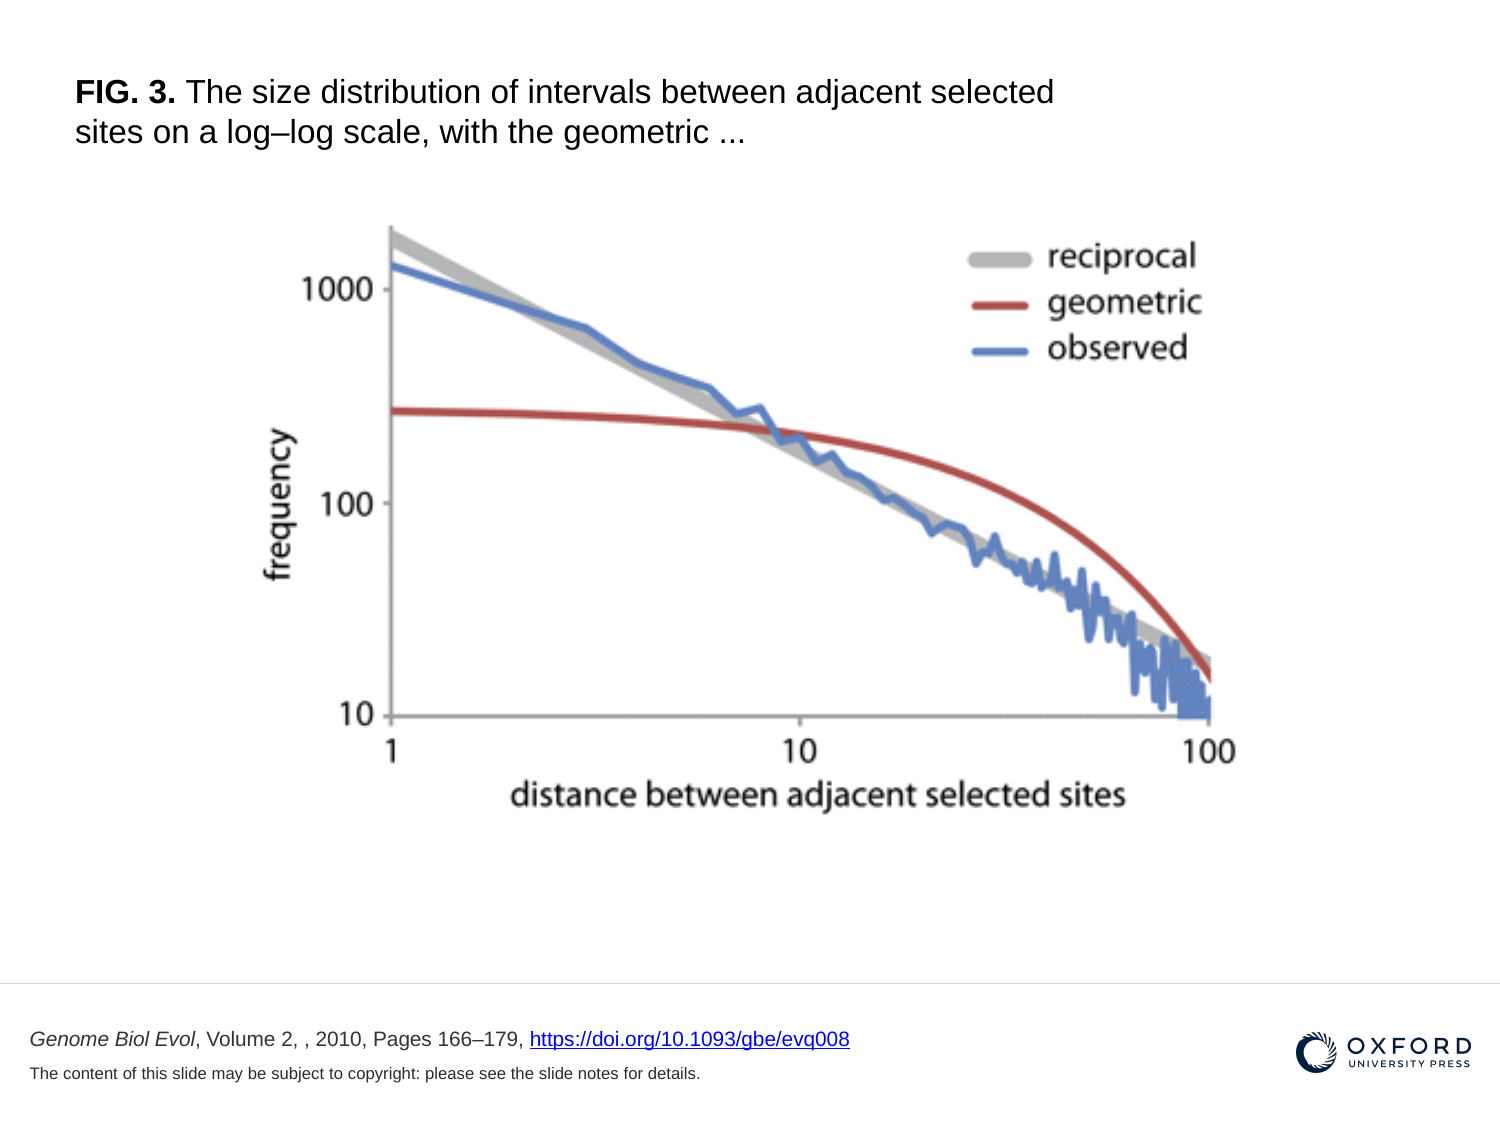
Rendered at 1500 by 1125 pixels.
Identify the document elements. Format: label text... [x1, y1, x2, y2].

title FIG. 3. The size distribution of intervals between adjacent selected sites on a log–log scale, with the geometric ... [75, 69, 1078, 171]
footer Genome Biol Evol, Volume 2, , 2010, Pages 166–179, https://doi.org/10.1093/gbe/evq008 The content of this slide may be subject to copyright: please see the slide notes for details. [0, 983, 1260, 1125]
picture [262, 224, 1238, 817]
picture [1296, 1032, 1471, 1073]
